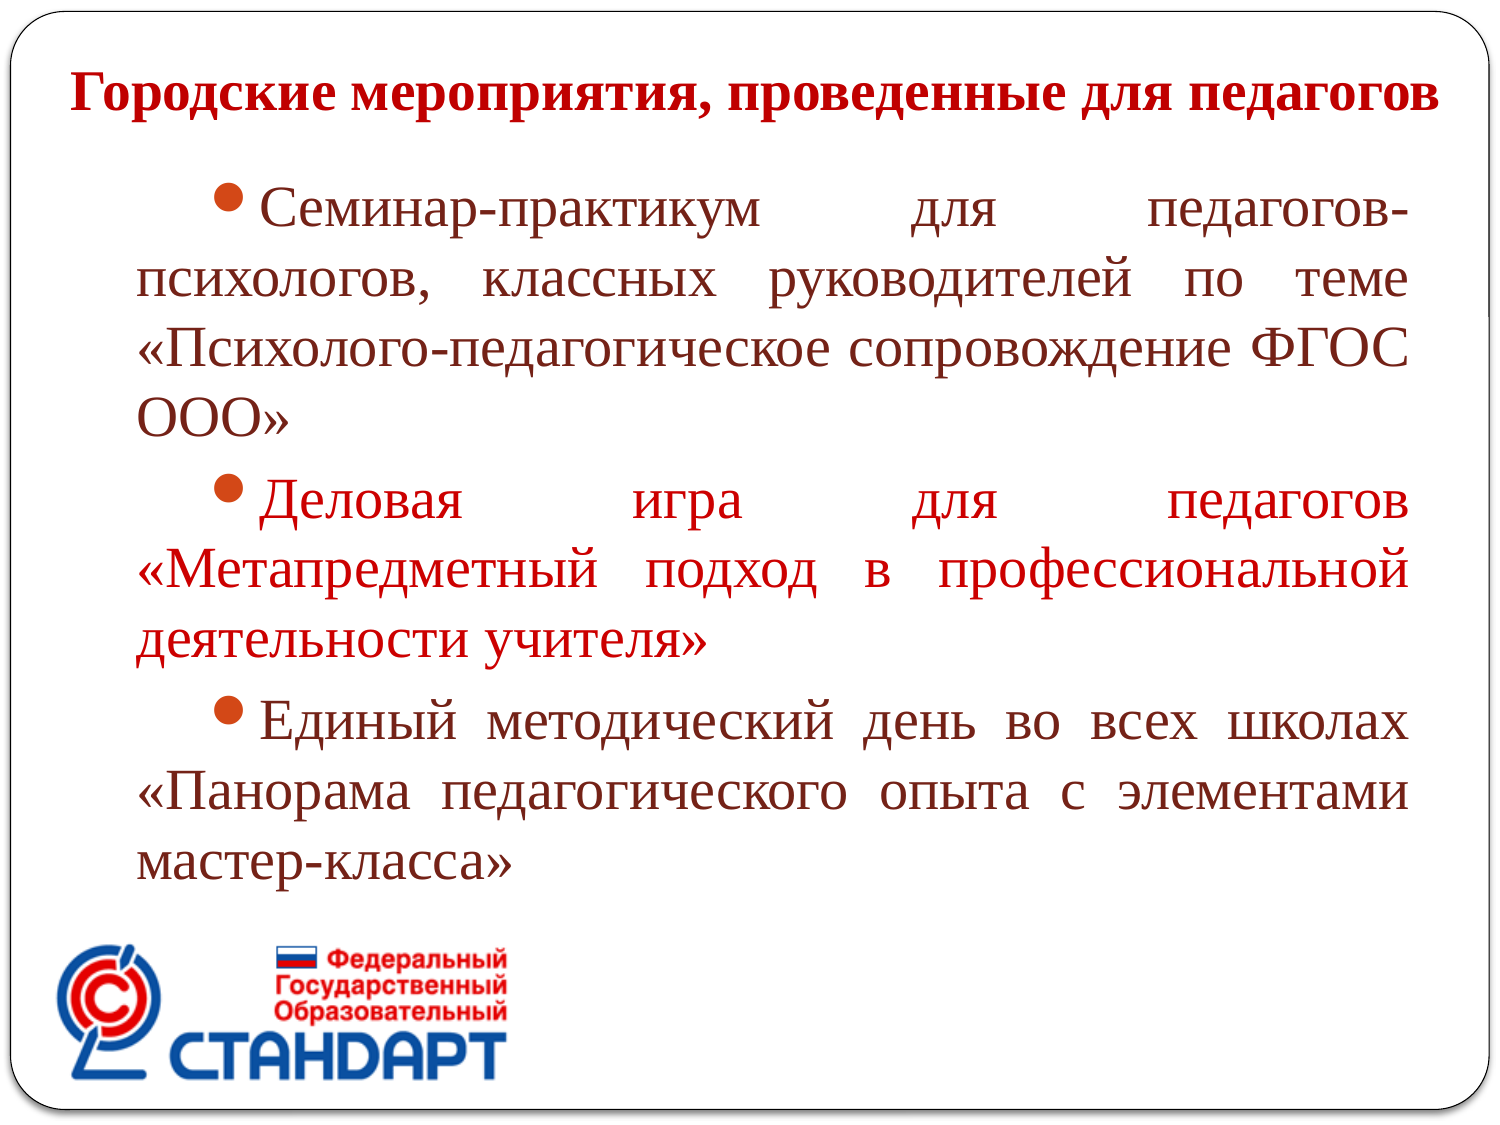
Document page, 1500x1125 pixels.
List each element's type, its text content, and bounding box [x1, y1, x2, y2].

list Семинар-практикум для педагогов-психологов, классных руководителей по теме «Психолого-педагогическое сопровождение ФГОС ООО» Деловая игра для педагогов «Метапредметный подход в профессиональной деятельности учителя» Единый методический день во всех школах «Панорама педагогического опыта с элементами мастер-класса» [76, 160, 1425, 1083]
title Городские мероприятия, проведенные для педагогов [53, 45, 1459, 138]
picture [52, 940, 569, 1085]
